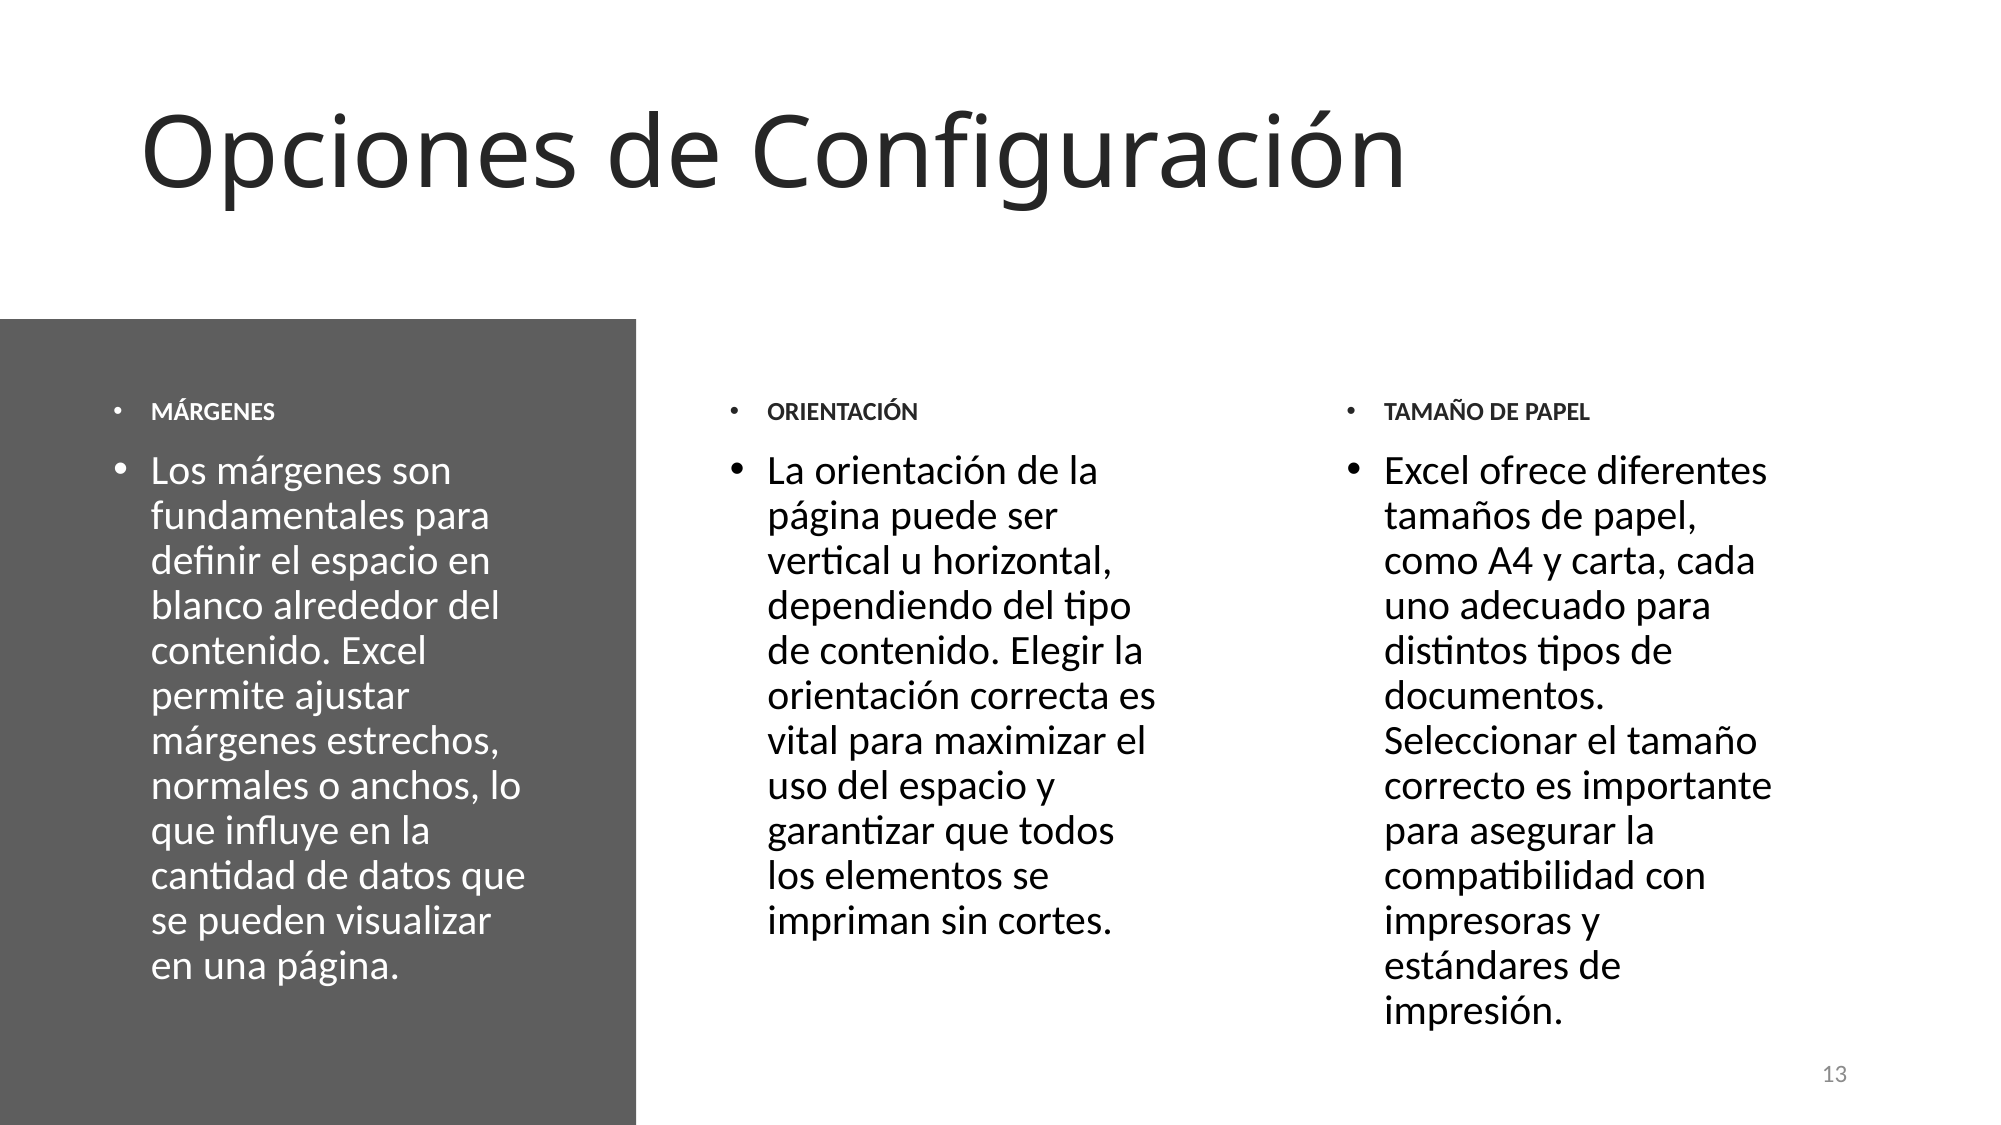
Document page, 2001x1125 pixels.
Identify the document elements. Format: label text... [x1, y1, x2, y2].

title Opciones de Configuración [124, 94, 1810, 214]
list ORIENTACIÓN [715, 373, 1183, 434]
list La orientación de la página puede ser vertical u horizontal, dependiendo del tipo de contenido. Elegir la orientación correcta es vital para maximizar el uso del espacio y garantizar que todos los elementos se impriman sin cortes. [715, 440, 1183, 1043]
list Excel ofrece diferentes tamaños de papel, como A4 y carta, cada uno adecuado para distintos tipos de documentos. Seleccionar el tamaño correcto es importante para asegurar la compatibilidad con impresoras y estándares de impresión. [1331, 440, 1800, 1043]
list Los márgenes son fundamentales para definir el espacio en blanco alrededor del contenido. Excel permite ajustar márgenes estrechos, normales o anchos, lo que influye en la cantidad de datos que se pueden visualizar en una página. [98, 440, 542, 1043]
slide_number 13 [1412, 1042, 1863, 1103]
list TAMAÑO DE PAPEL [1331, 373, 1800, 434]
list MÁRGENES [98, 373, 542, 434]
